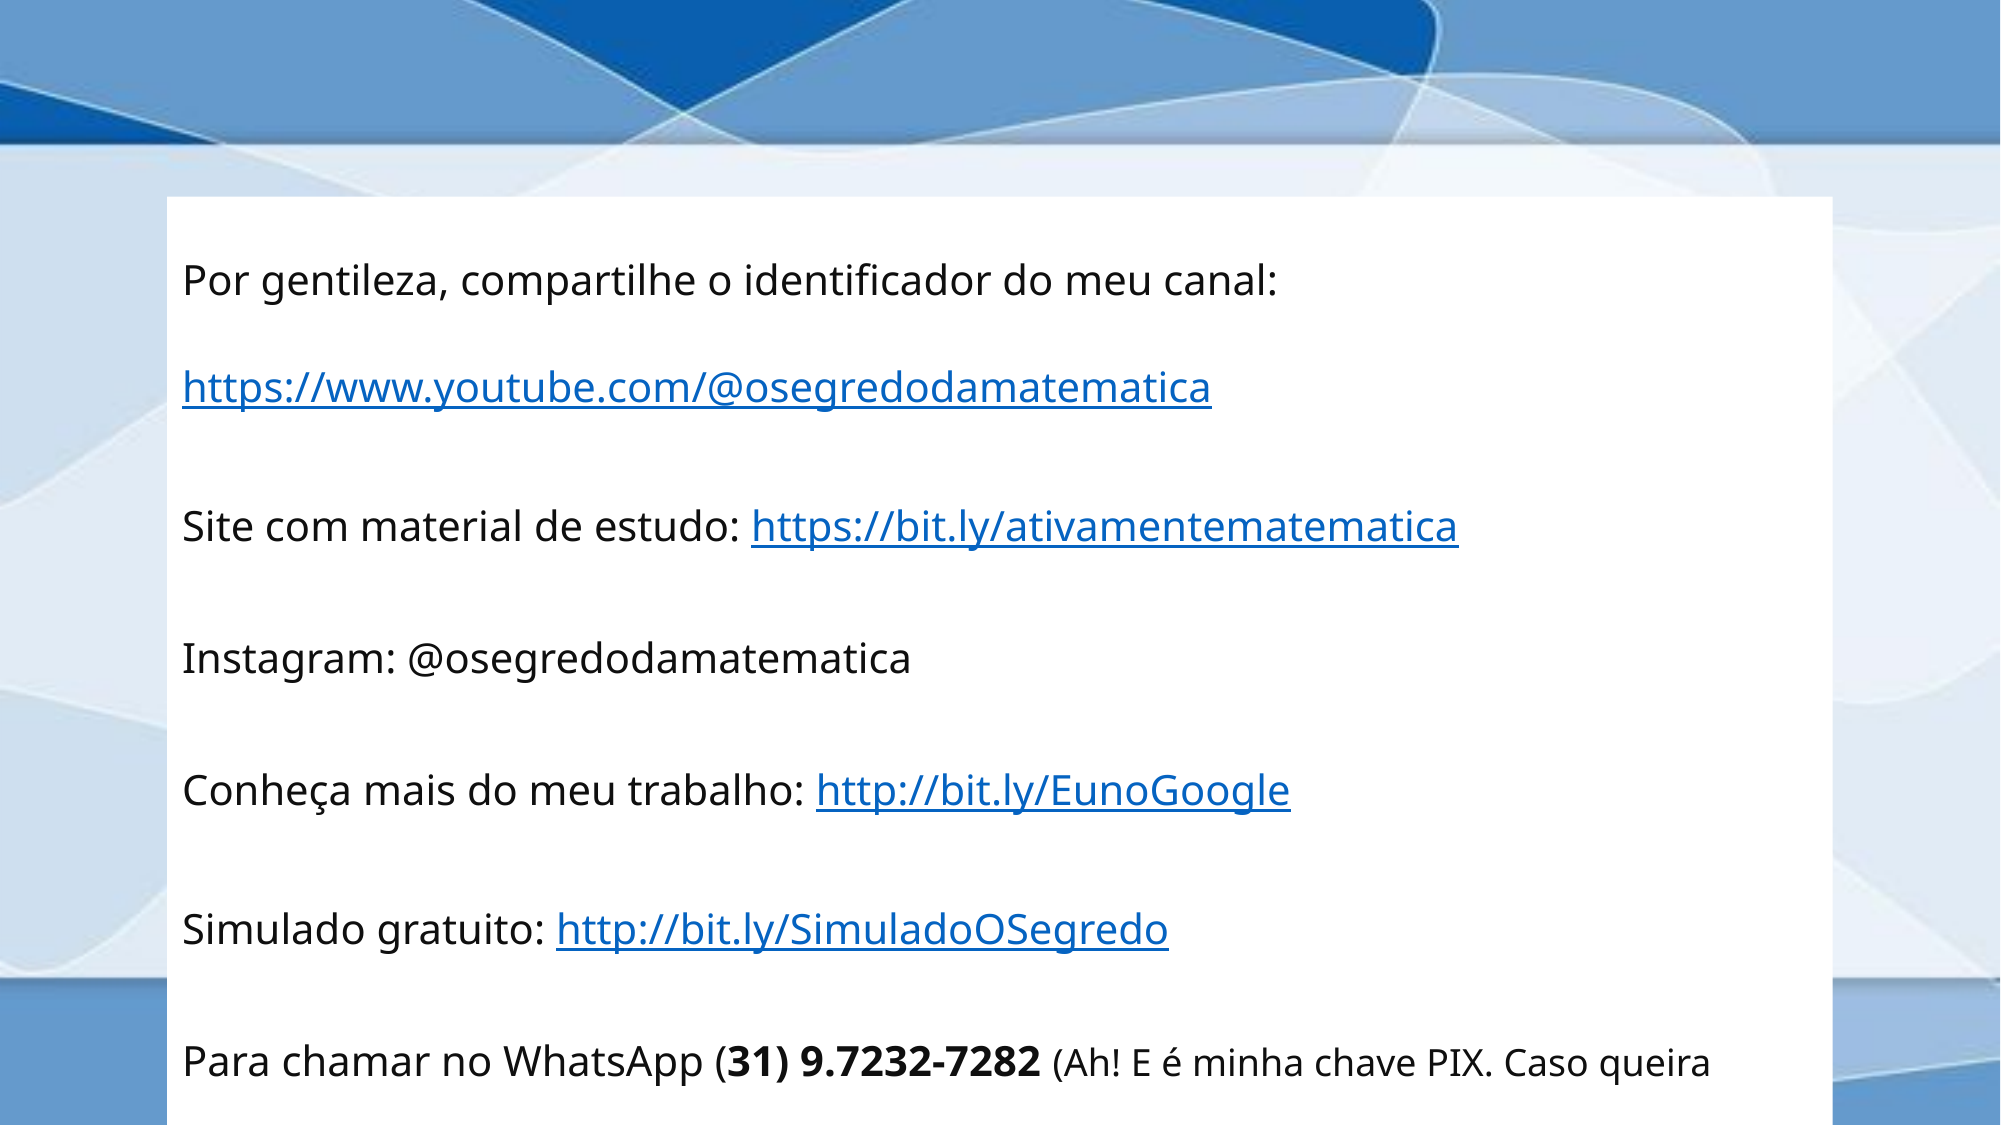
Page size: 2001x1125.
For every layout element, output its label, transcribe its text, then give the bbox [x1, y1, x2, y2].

picture [0, 0, 2001, 1125]
text_box Por gentileza, compartilhe o identificador do meu canal: https://www.youtube.com/@osegredodamatematica Site com material de estudo: https://bit.ly/ativamentematematica Instagram: @osegredodamatematica Conheça mais do meu trabalho: http://bit.ly/EunoGoogle Simulado gratuito: http://bit.ly/SimuladoOSegredo Para chamar no WhatsApp (31) 9.7232-7282 (Ah! E é minha chave PIX. Caso queira patrocinar o projeto) [167, 196, 1833, 1125]
